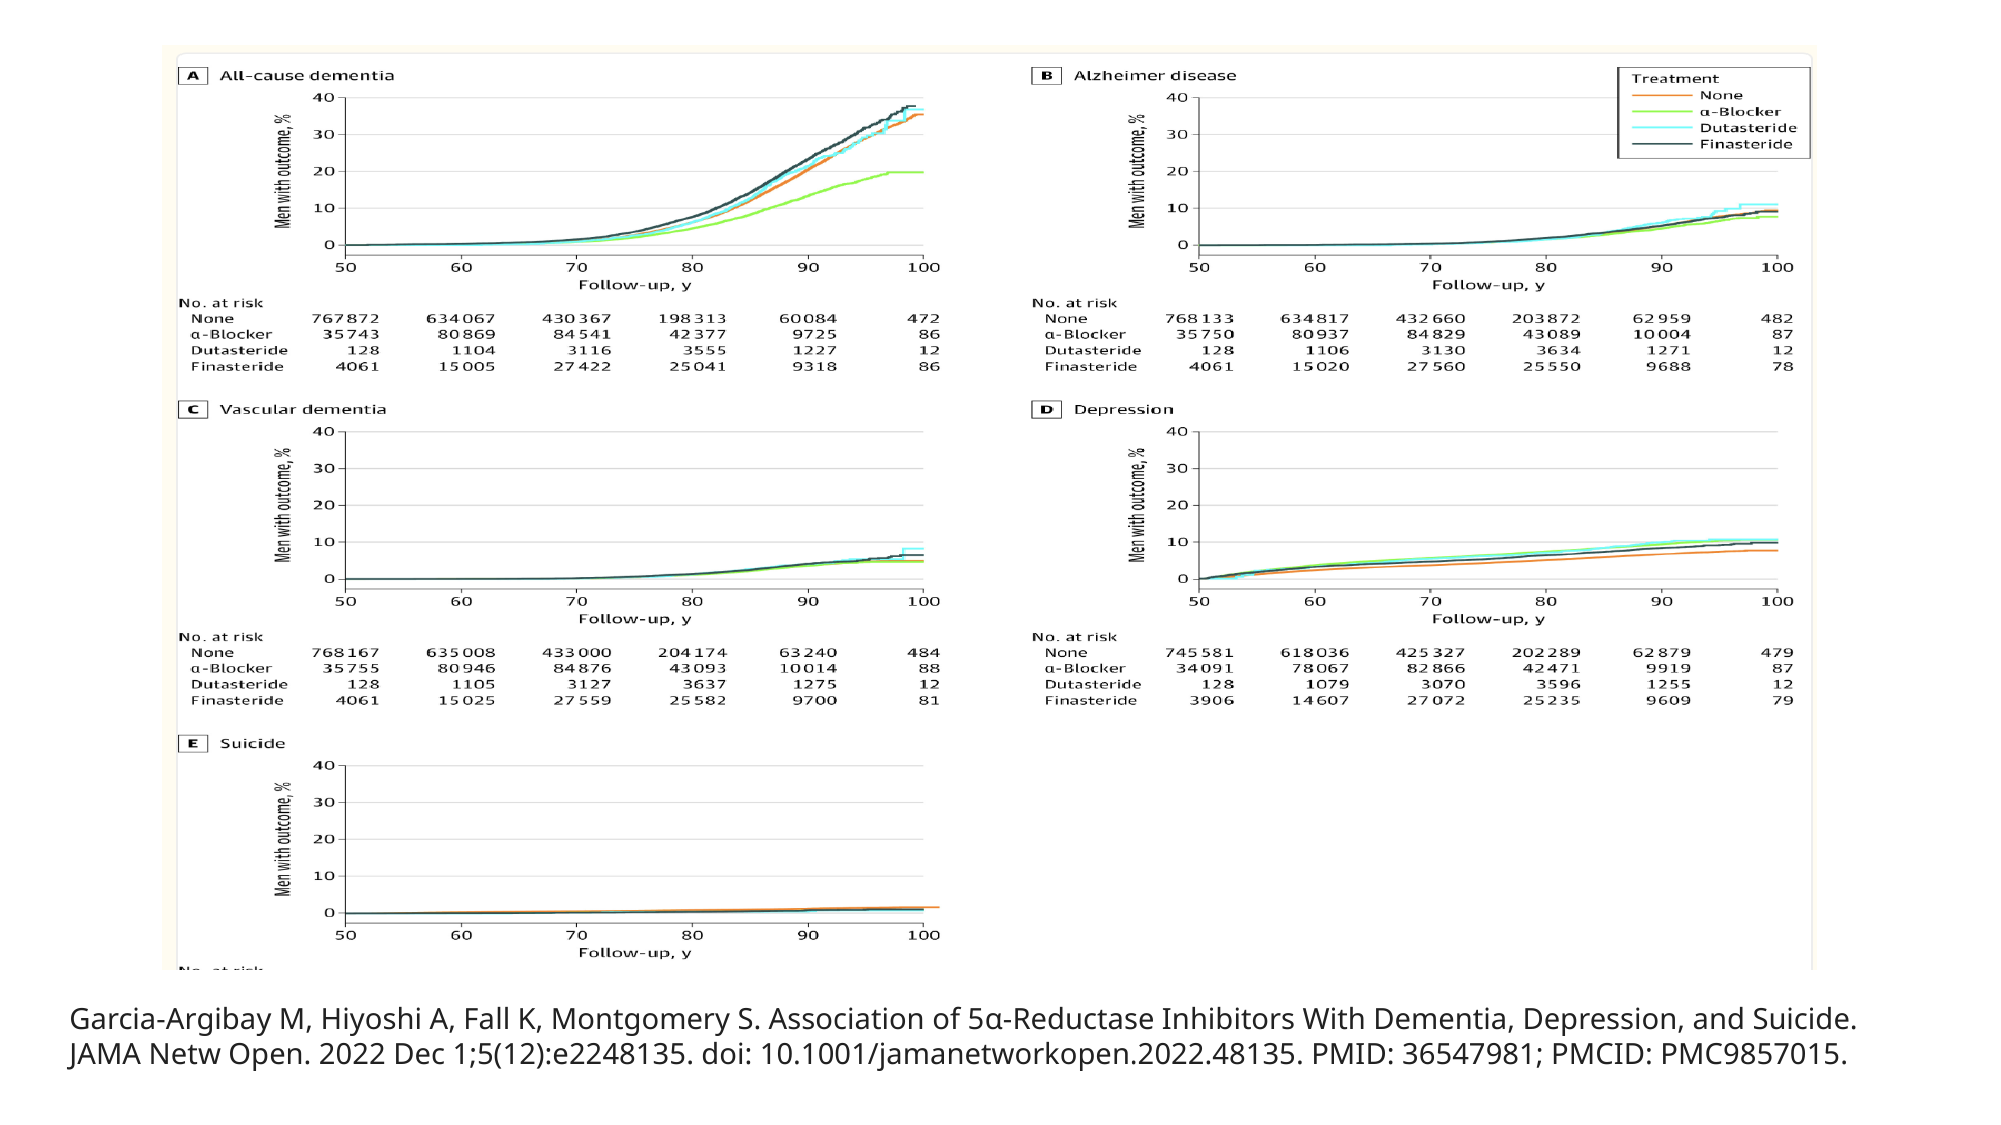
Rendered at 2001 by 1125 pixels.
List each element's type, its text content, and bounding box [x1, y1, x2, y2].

text_box Garcia-Argibay M, Hiyoshi A, Fall K, Montgomery S. Association of 5α-Reductase Inhibitors With Dementia, Depression, and Suicide. JAMA Netw Open. 2022 Dec 1;5(12):e2248135. doi: 10.1001/jamanetworkopen.2022.48135. PMID: 36547981; PMCID: PMC9857015. [54, 993, 1946, 1078]
picture [162, 45, 1817, 970]
